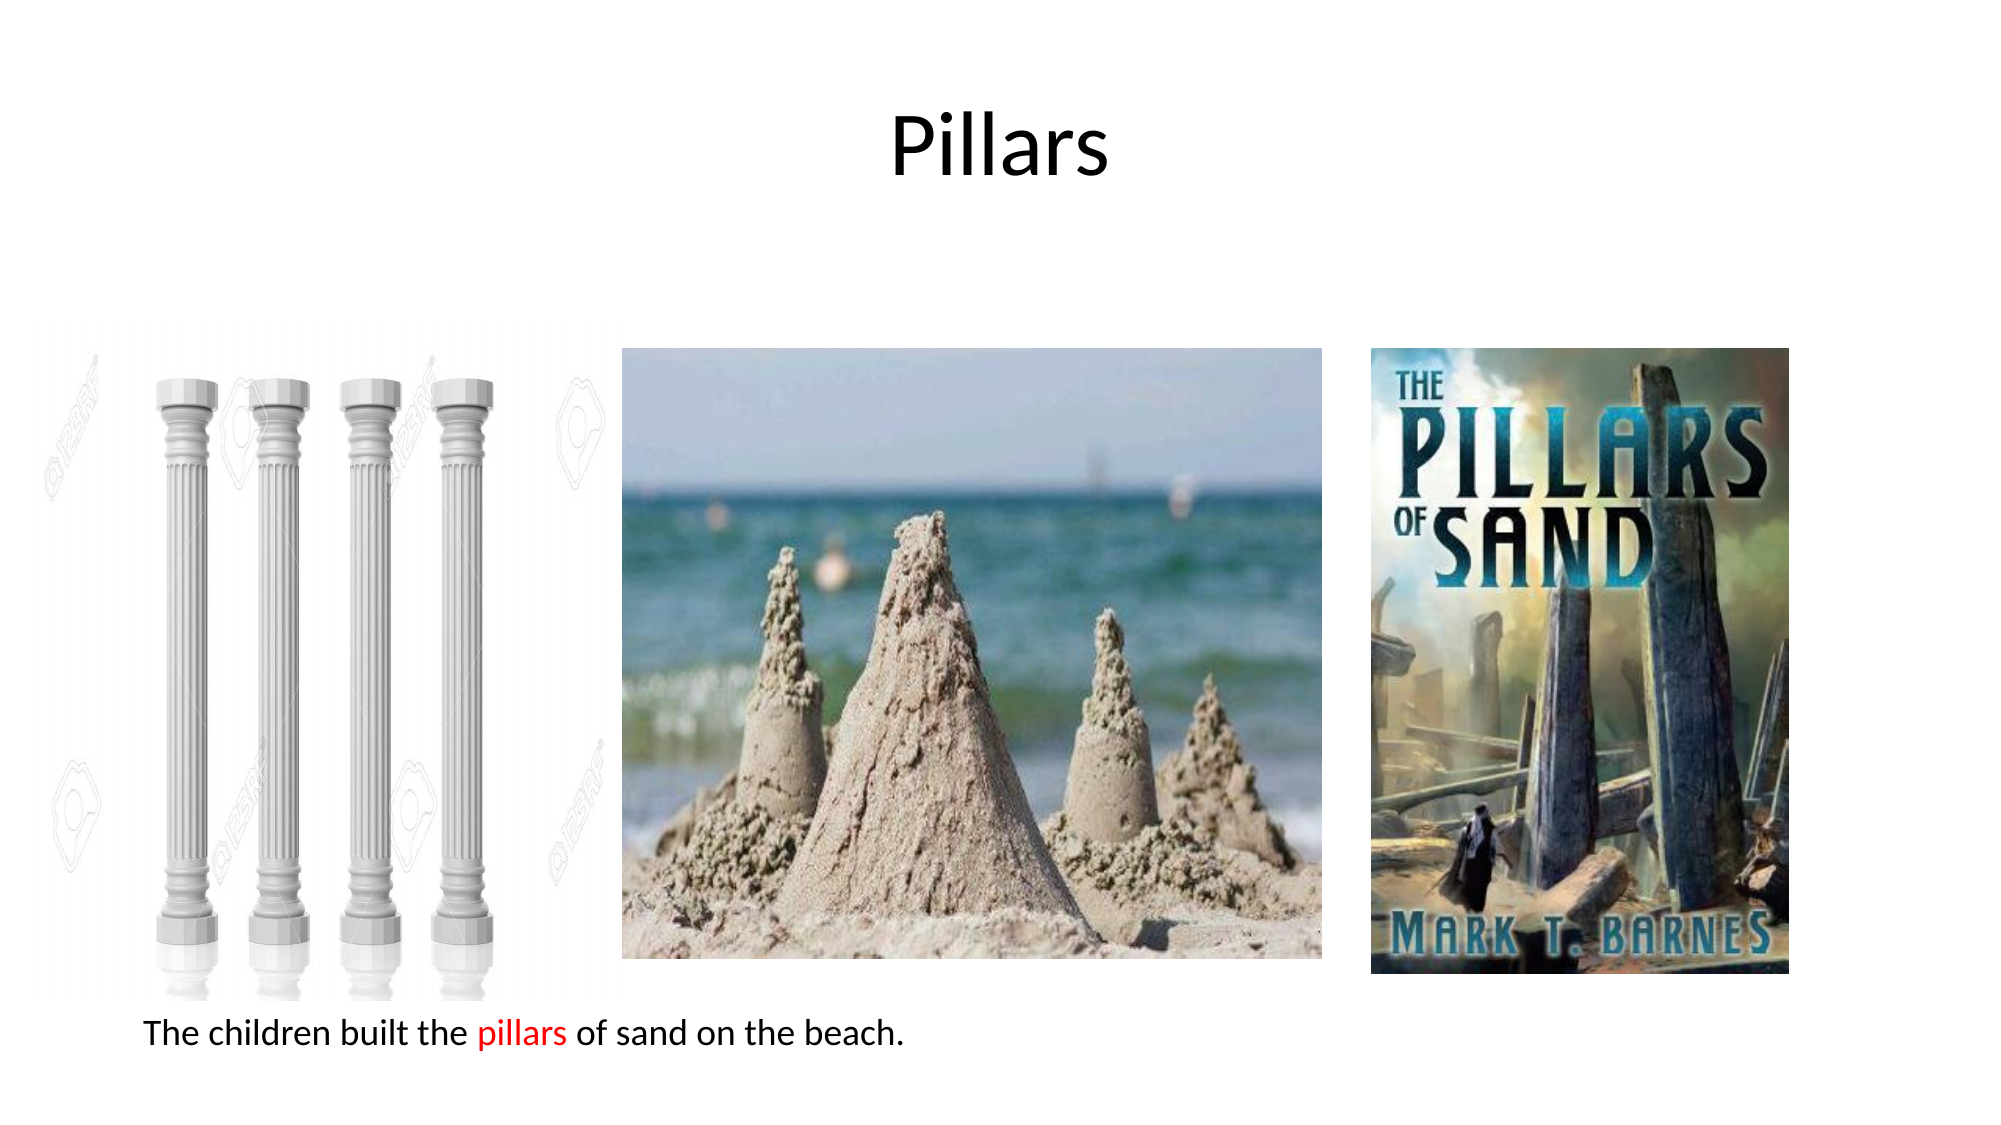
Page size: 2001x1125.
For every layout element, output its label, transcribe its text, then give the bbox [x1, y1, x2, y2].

title Pillars [99, 45, 1900, 233]
picture [27, 322, 1322, 1001]
picture [1370, 348, 1789, 975]
text_box The children built the pillars of sand on the beach. [128, 1000, 1340, 1061]
